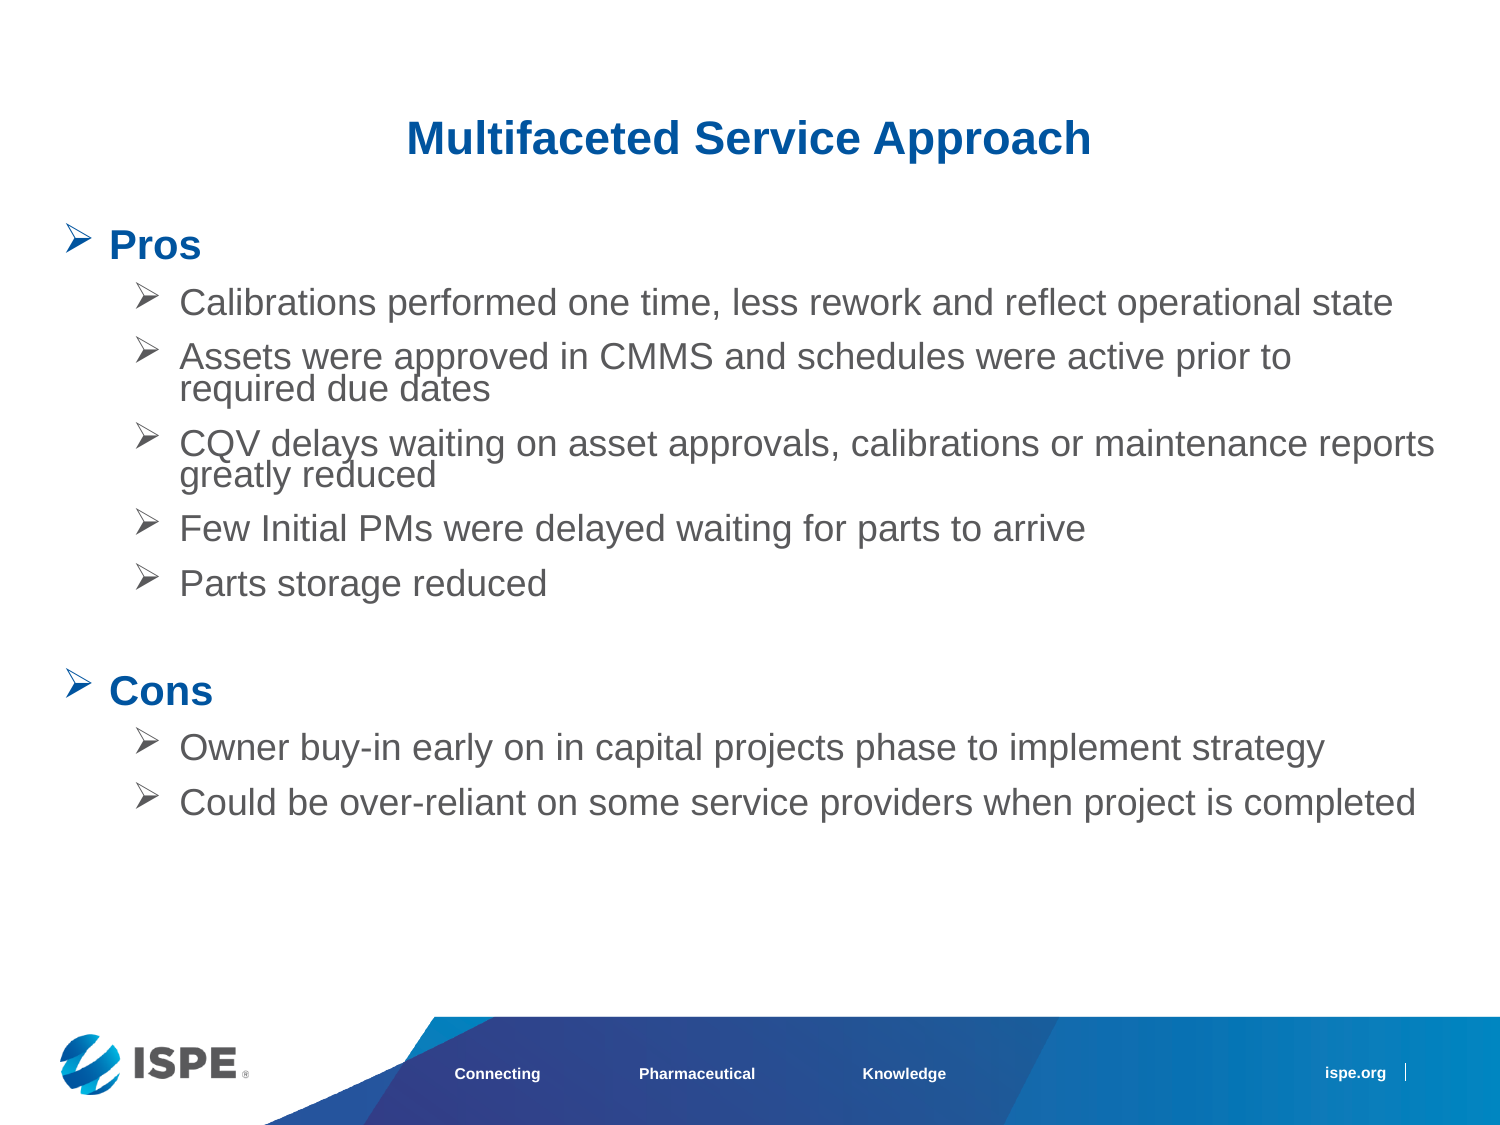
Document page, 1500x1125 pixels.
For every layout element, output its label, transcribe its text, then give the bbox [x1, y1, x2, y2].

picture [0, 0, 1500, 1125]
list Pros Calibrations performed one time, less rework and reflect operational state Assets were approved in CMMS and schedules were active prior to required due dates CQV delays waiting on asset approvals, calibrations or maintenance reports greatly reduced Few Initial PMs were delayed waiting for parts to arrive Parts storage reduced Cons Owner buy-in early on in capital projects phase to implement strategy Could be over-reliant on some service providers when project is completed [62, 236, 1438, 1000]
list Multifaceted Service Approach [62, 62, 1438, 218]
